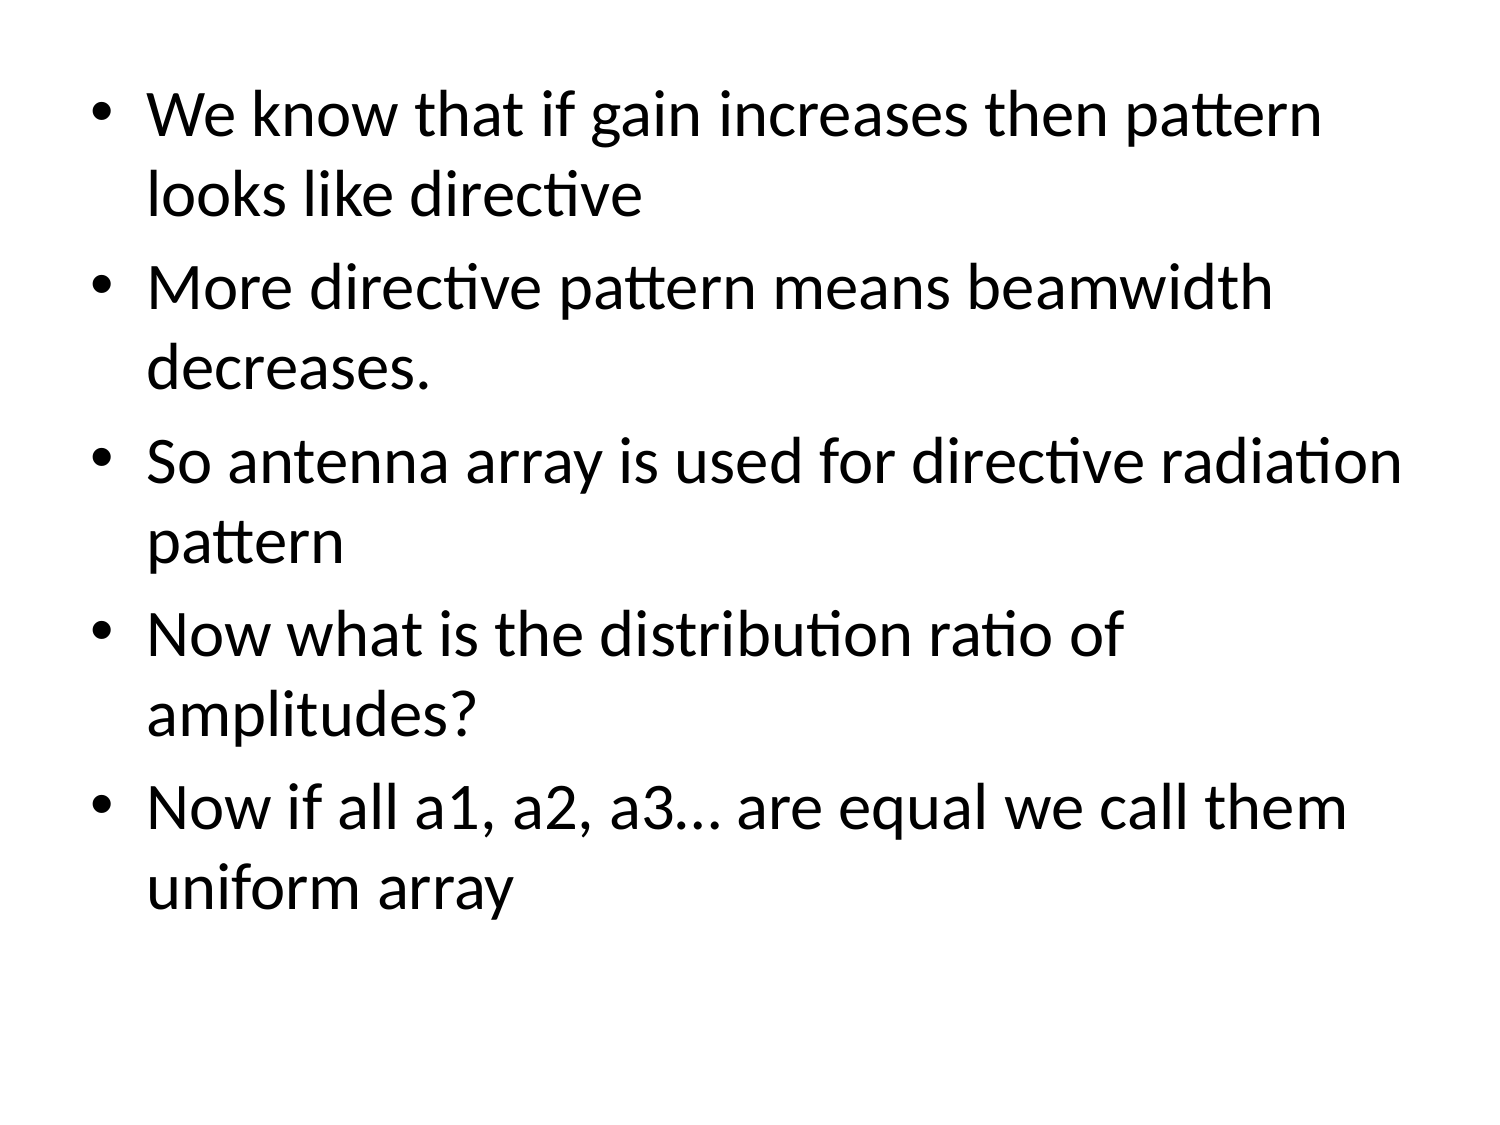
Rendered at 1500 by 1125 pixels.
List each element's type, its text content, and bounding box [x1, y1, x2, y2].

list We know that if gain increases then pattern looks like directive More directive pattern means beamwidth decreases. So antenna array is used for directive radiation pattern Now what is the distribution ratio of amplitudes? Now if all a1, a2, a3… are equal we call them uniform array [75, 62, 1425, 1005]
